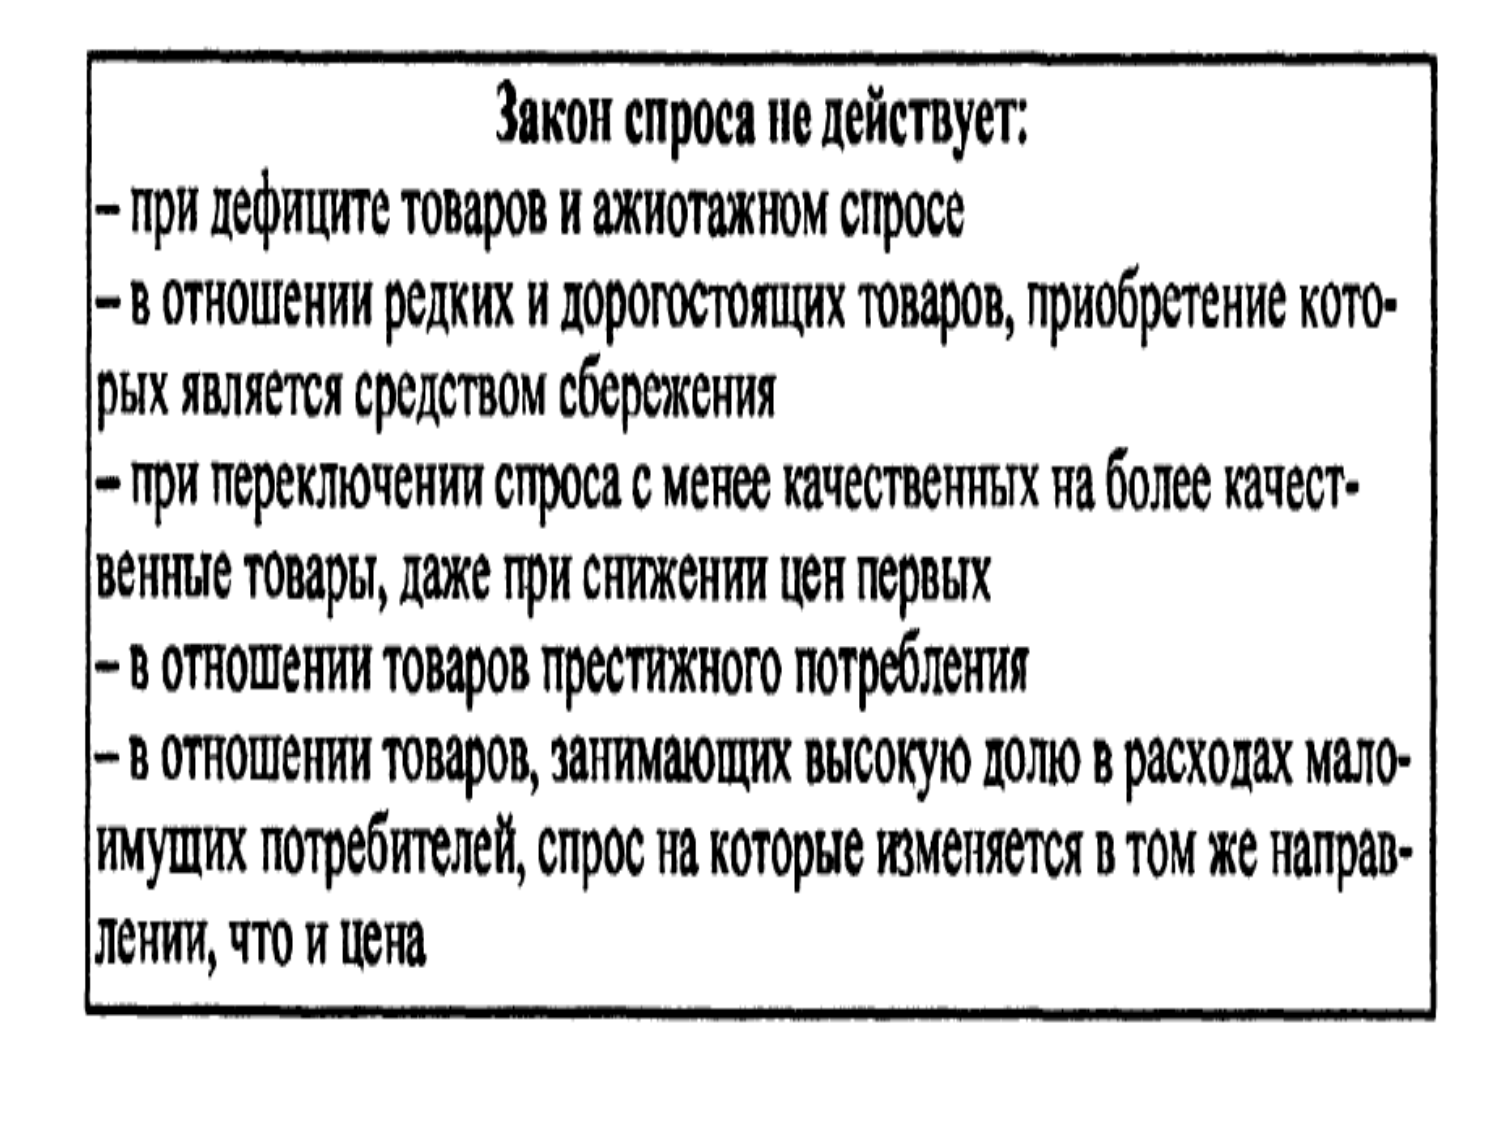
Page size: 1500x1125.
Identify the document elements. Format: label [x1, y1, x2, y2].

picture [58, 34, 1454, 1055]
